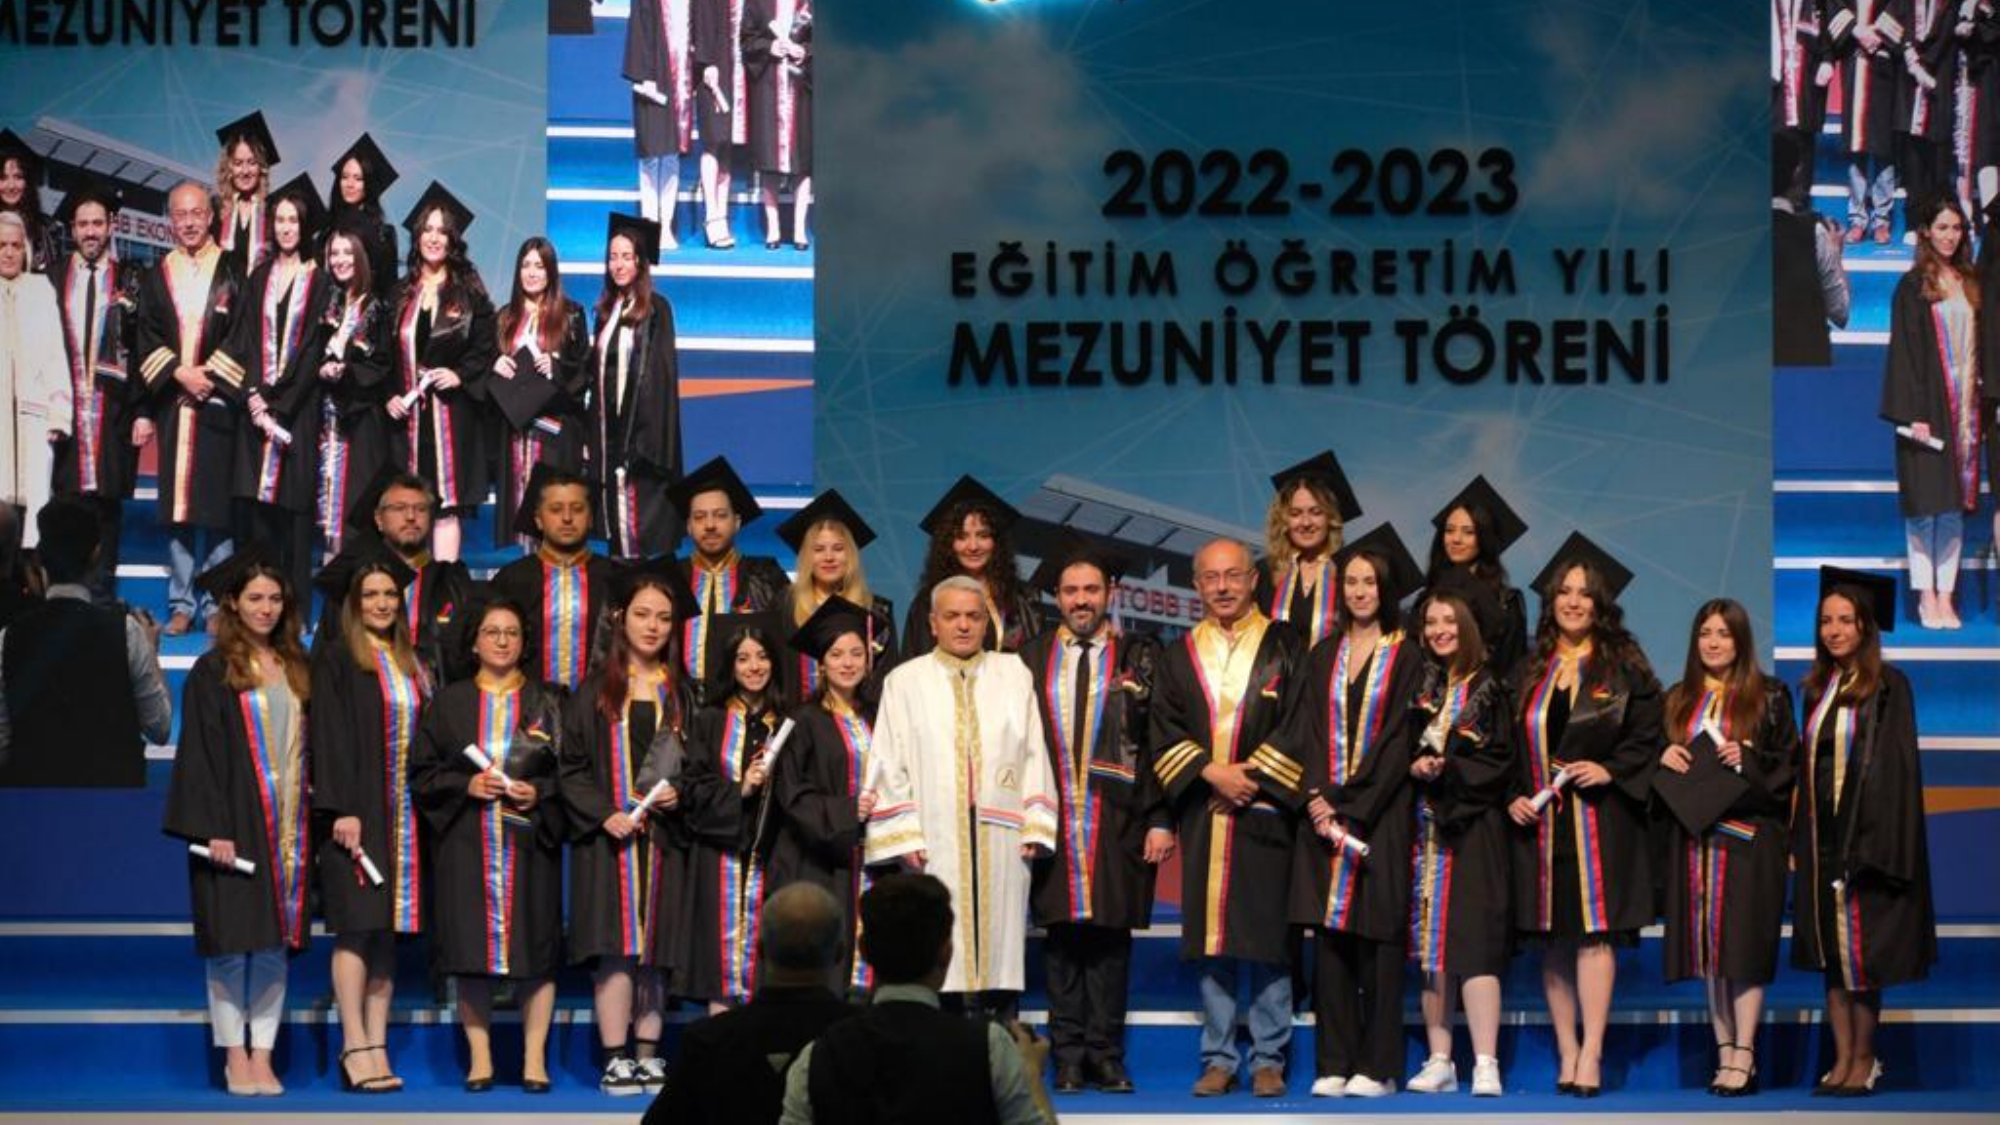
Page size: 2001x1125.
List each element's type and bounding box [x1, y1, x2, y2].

list [0, 0, 2000, 1125]
